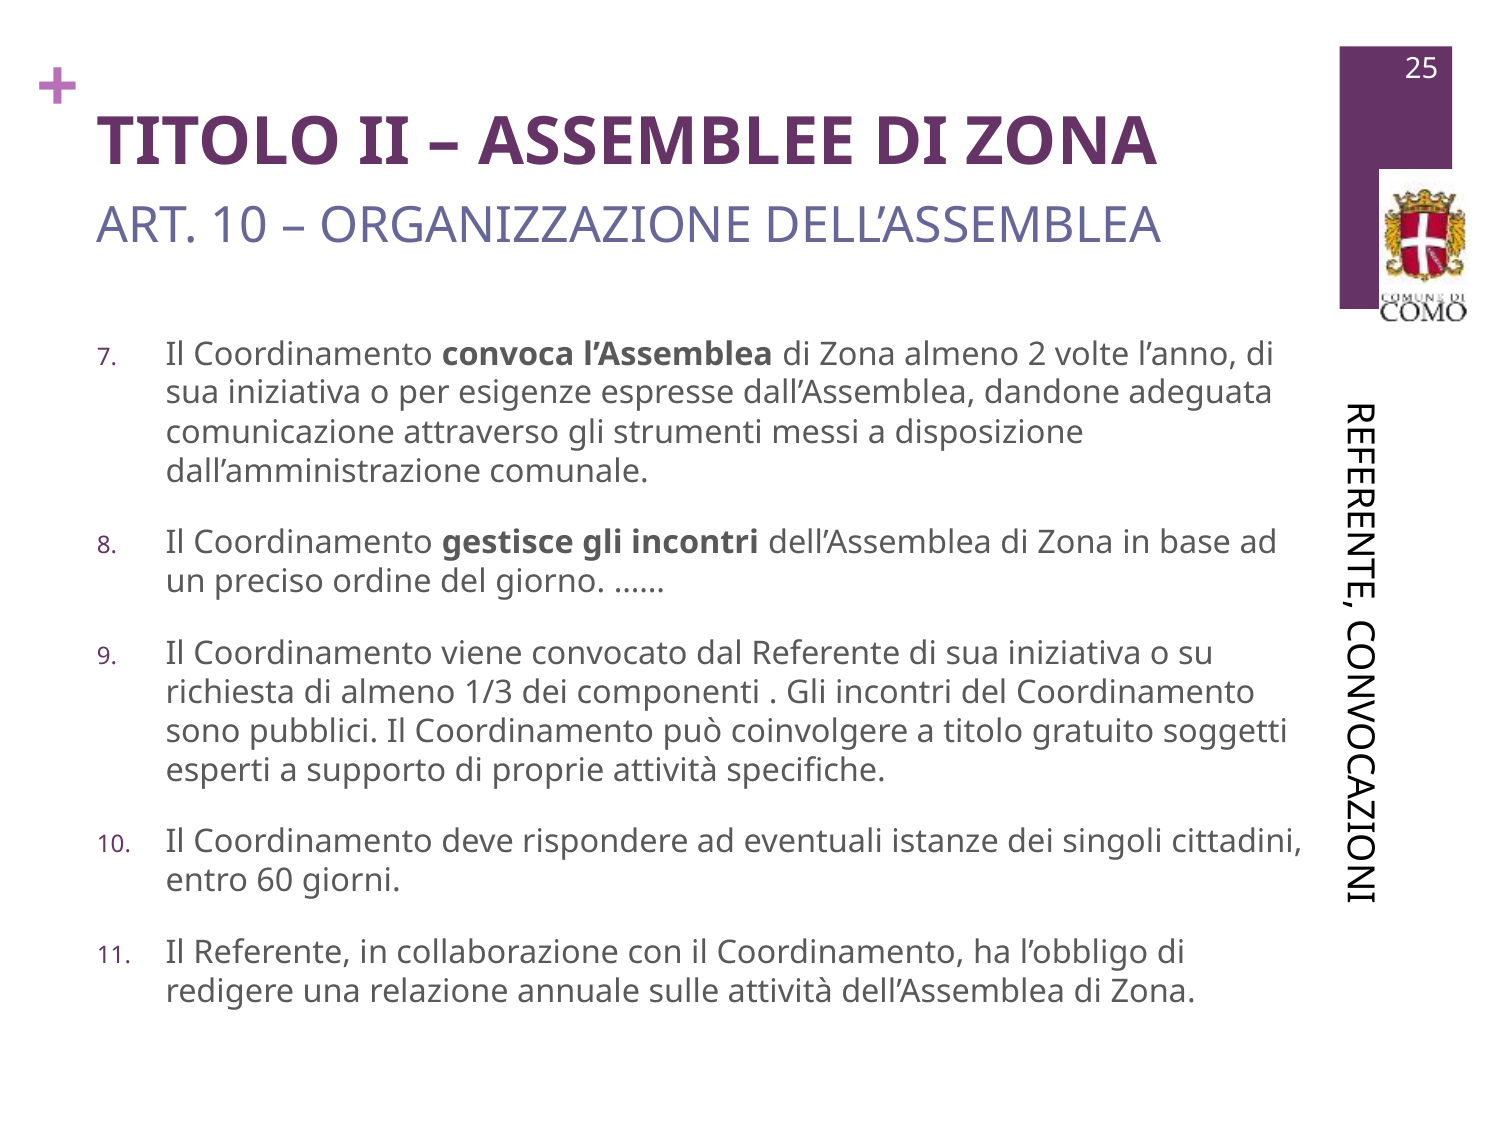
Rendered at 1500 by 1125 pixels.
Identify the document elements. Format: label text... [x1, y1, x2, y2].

picture [1378, 168, 1471, 285]
slide_number 25 [1362, 39, 1454, 100]
list Il Coordinamento convoca l’Assemblea di Zona almeno 2 volte l’anno, di sua iniziativa o per esigenze espresse dall’Assemblea, dandone adeguata comunicazione attraverso gli strumenti messi a disposizione dall’amministrazione comunale. Il Coordinamento gestisce gli incontri dell’Assemblea di Zona in base ad un preciso ordine del giorno. …… Il Coordinamento viene convocato dal Referente di sua iniziativa o su richiesta di almeno 1/3 dei componenti . Gli incontri del Coordinamento sono pubblici. Il Coordinamento può coinvolgere a titolo gratuito soggetti esperti a supporto di proprie attività specifiche. Il Coordinamento deve rispondere ad eventuali istanze dei singoli cittadini, entro 60 giorni. Il Referente, in collaborazione con il Coordinamento, ha l’obbligo di redigere una relazione annuale sulle attività dell’Assemblea di Zona. [81, 324, 1322, 1033]
list ART. 10 – ORGANIZZAZIONE DELL’ASSEMBLEA [81, 185, 1322, 313]
title TITOLO II – ASSEMBLEE DI ZONA [81, 22, 1322, 185]
text_box REFERENTE, CONVOCAZIONI [1333, 387, 1393, 920]
picture [1378, 289, 1471, 324]
